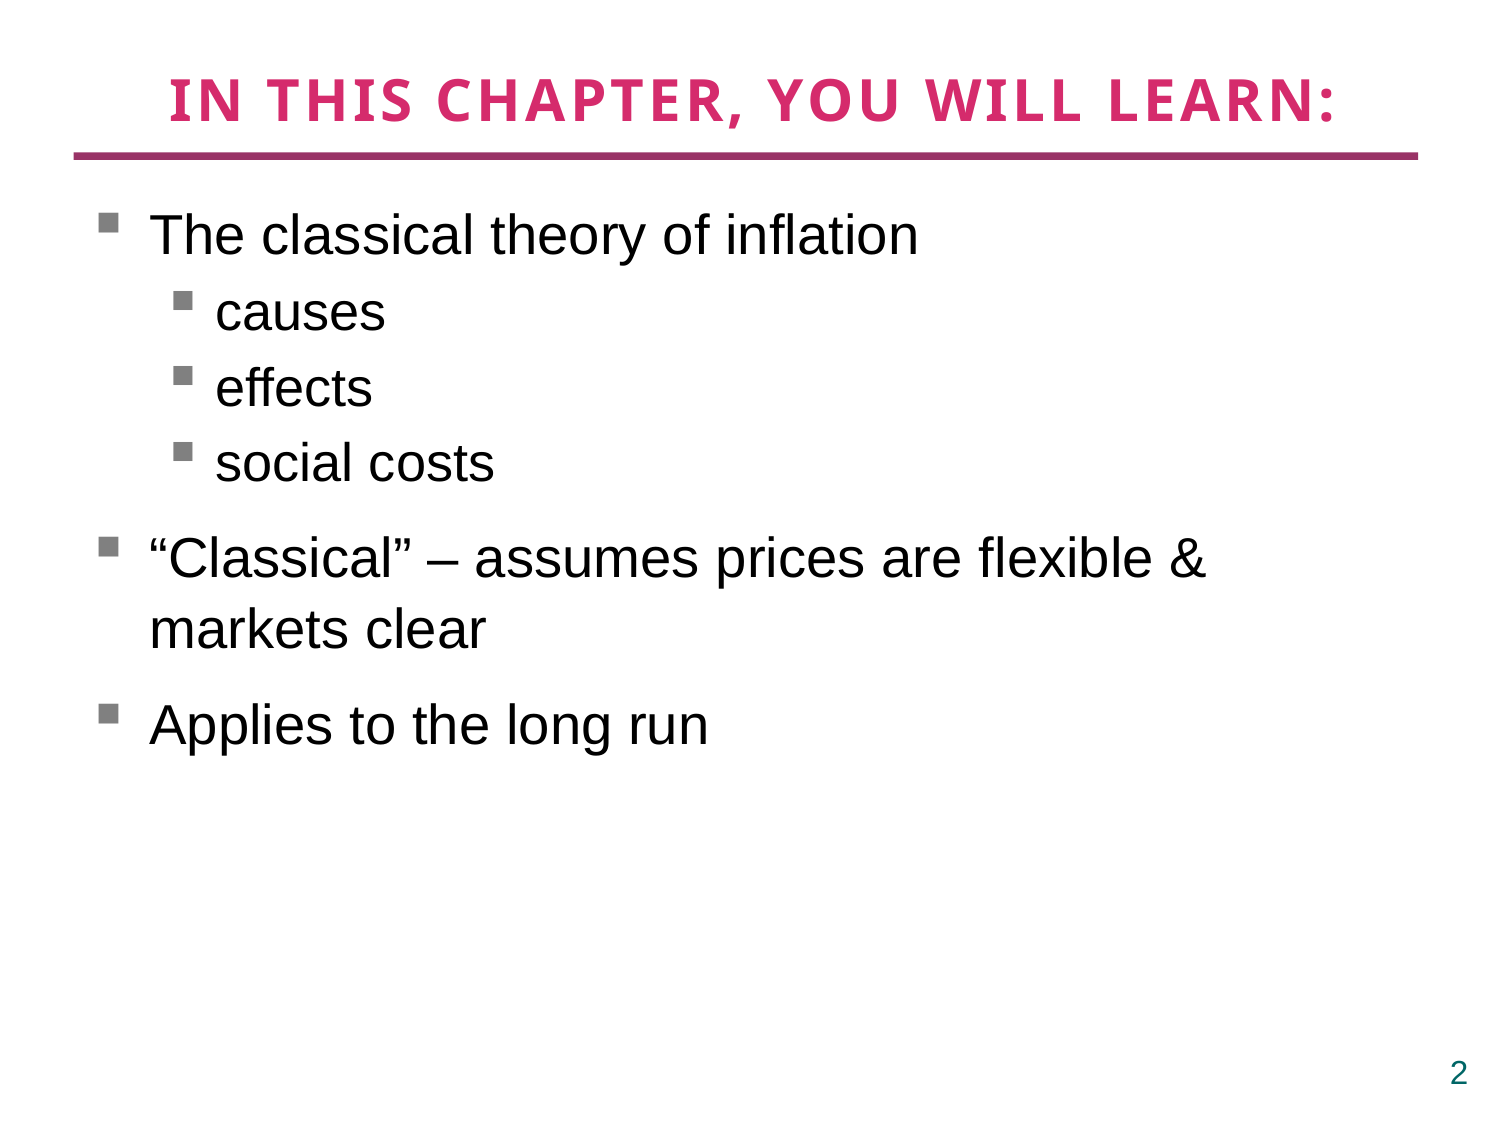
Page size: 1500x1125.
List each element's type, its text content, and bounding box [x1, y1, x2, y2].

text_box [72, 150, 1420, 162]
title IN THIS CHAPTER, YOU WILL LEARN: [76, 50, 1430, 143]
text_box 1 [1386, 1051, 1469, 1100]
list The classical theory of inflation causes effects social costs “Classical” – assumes prices are flexible & markets clear Applies to the long run [78, 187, 1425, 1033]
